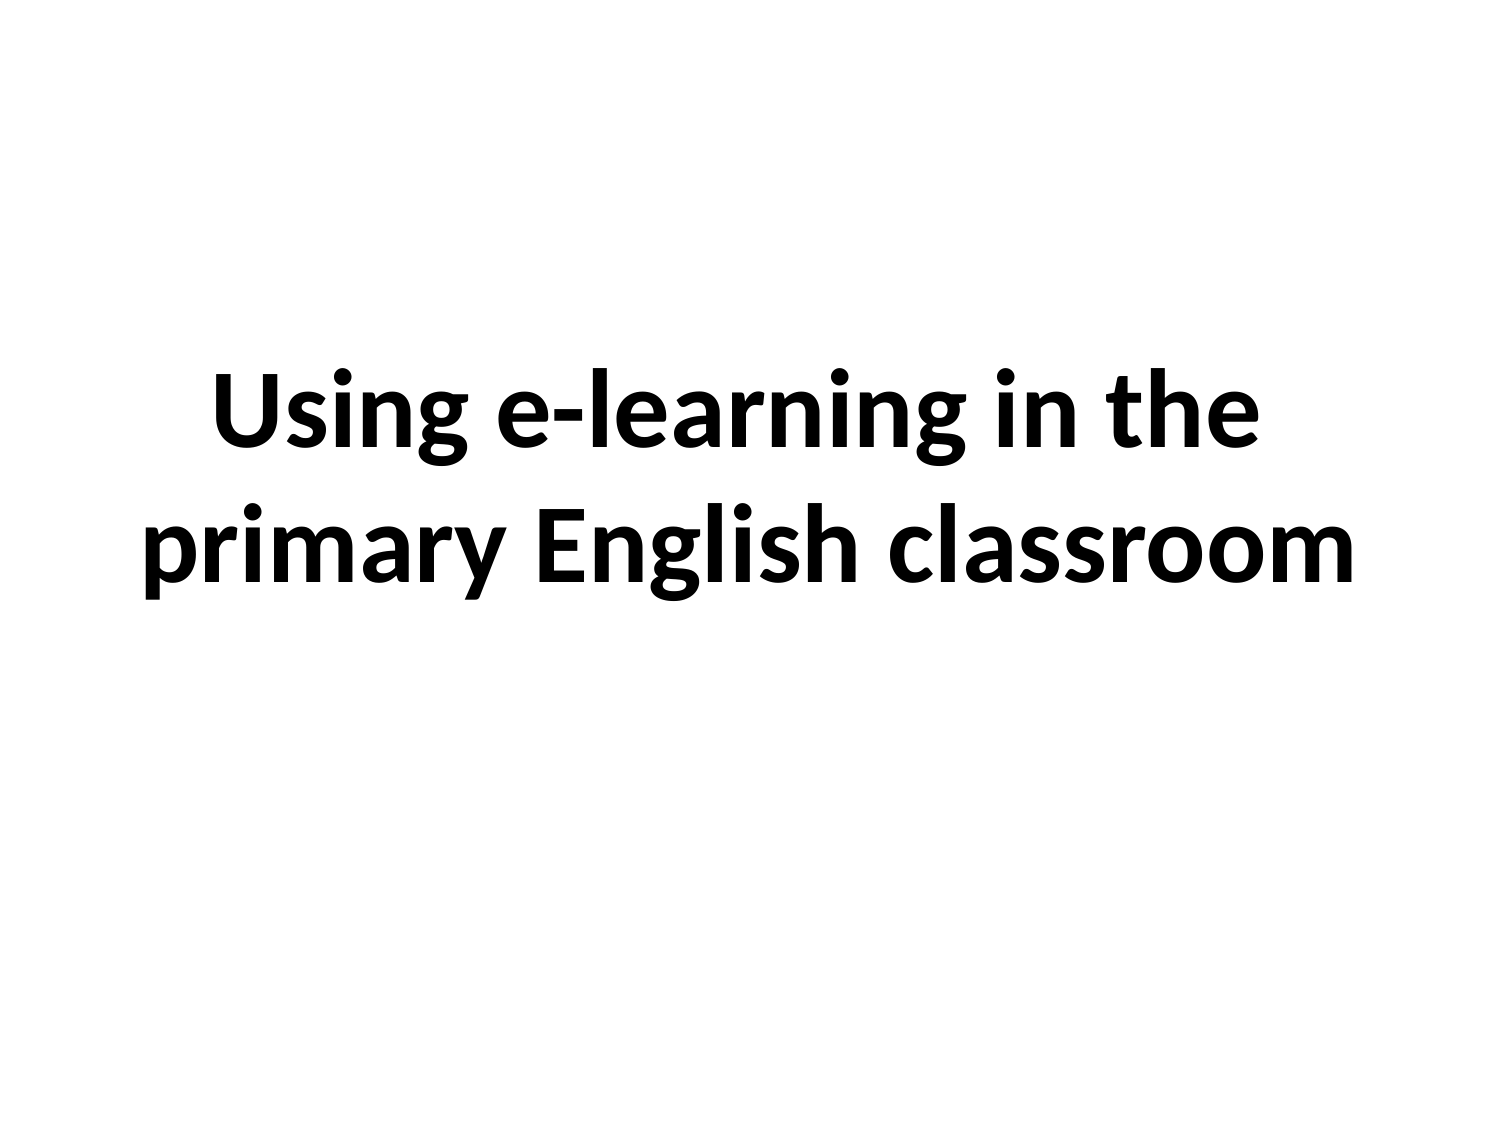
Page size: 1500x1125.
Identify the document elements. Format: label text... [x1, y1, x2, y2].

title Using e-learning in the primary English classroom [112, 349, 1388, 591]
